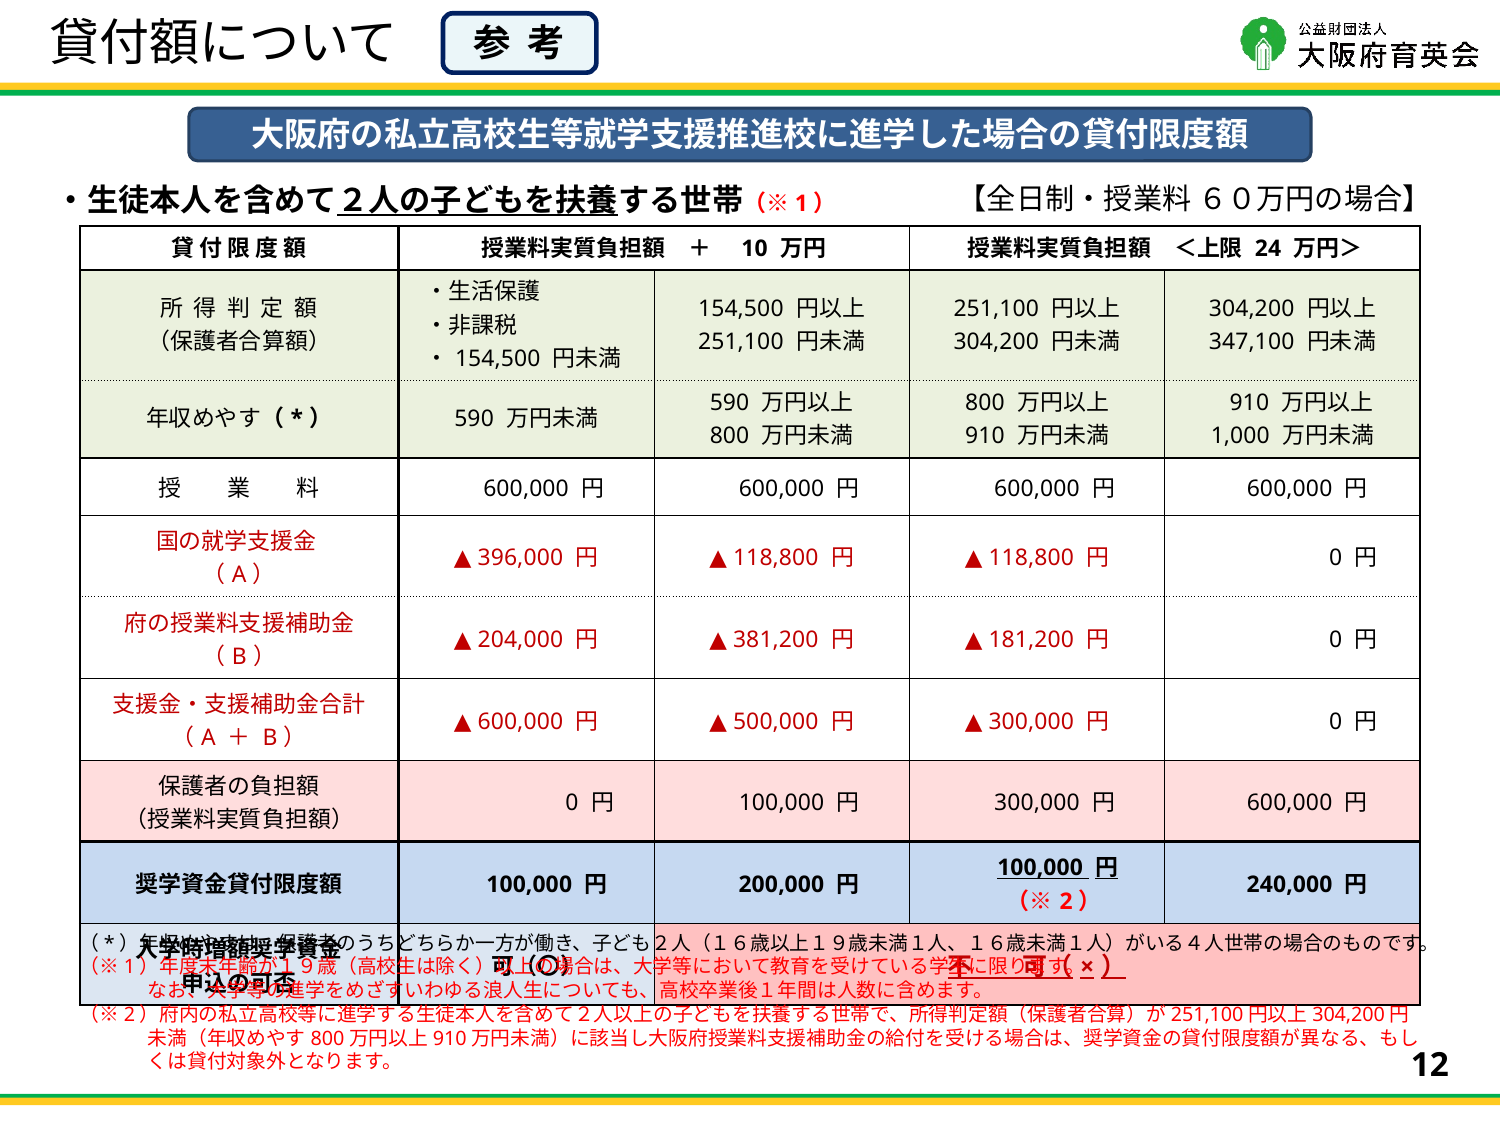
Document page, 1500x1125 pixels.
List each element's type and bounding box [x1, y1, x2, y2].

text_box [0, 0, 1500, 1106]
